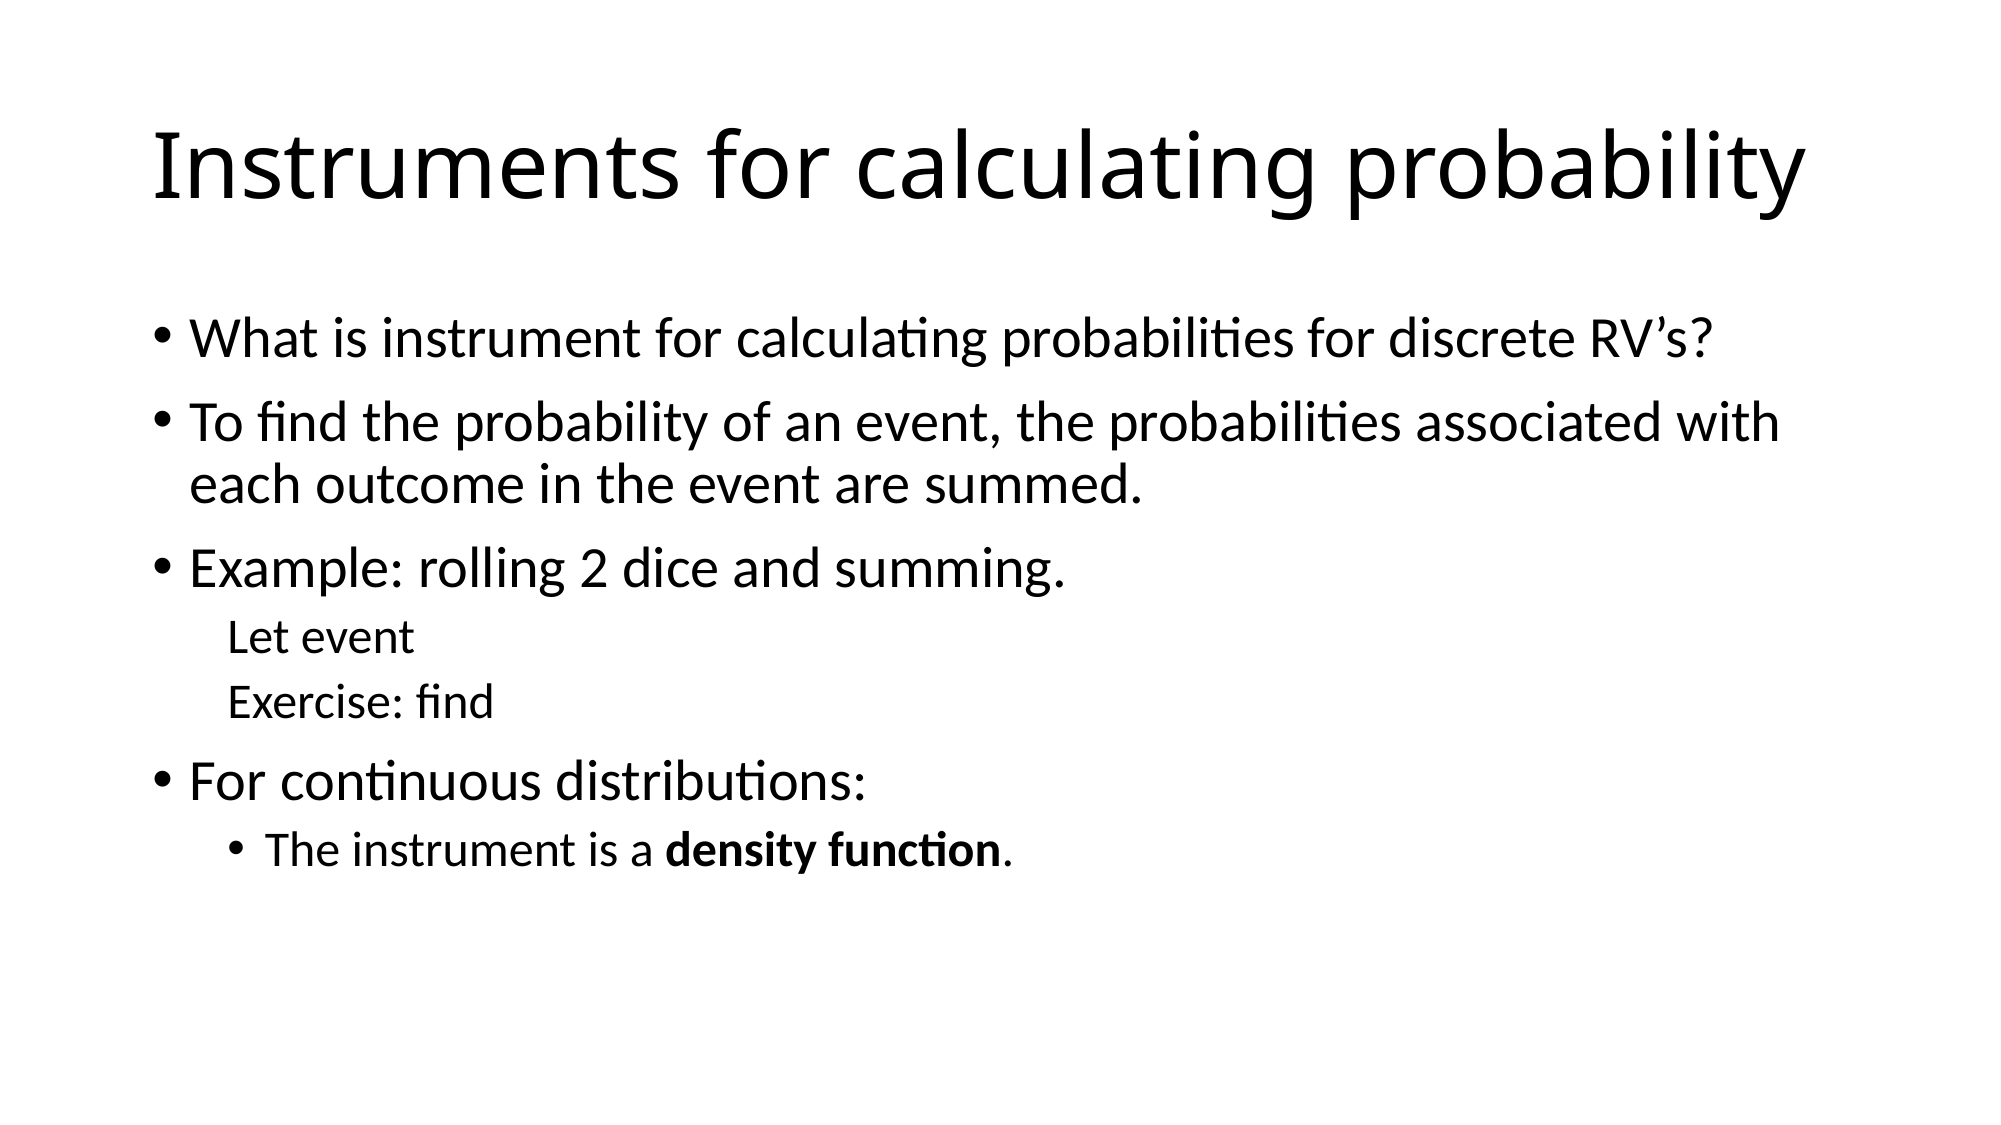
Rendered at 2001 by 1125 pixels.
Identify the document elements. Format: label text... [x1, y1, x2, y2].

title Instruments for calculating probability [137, 59, 1863, 278]
